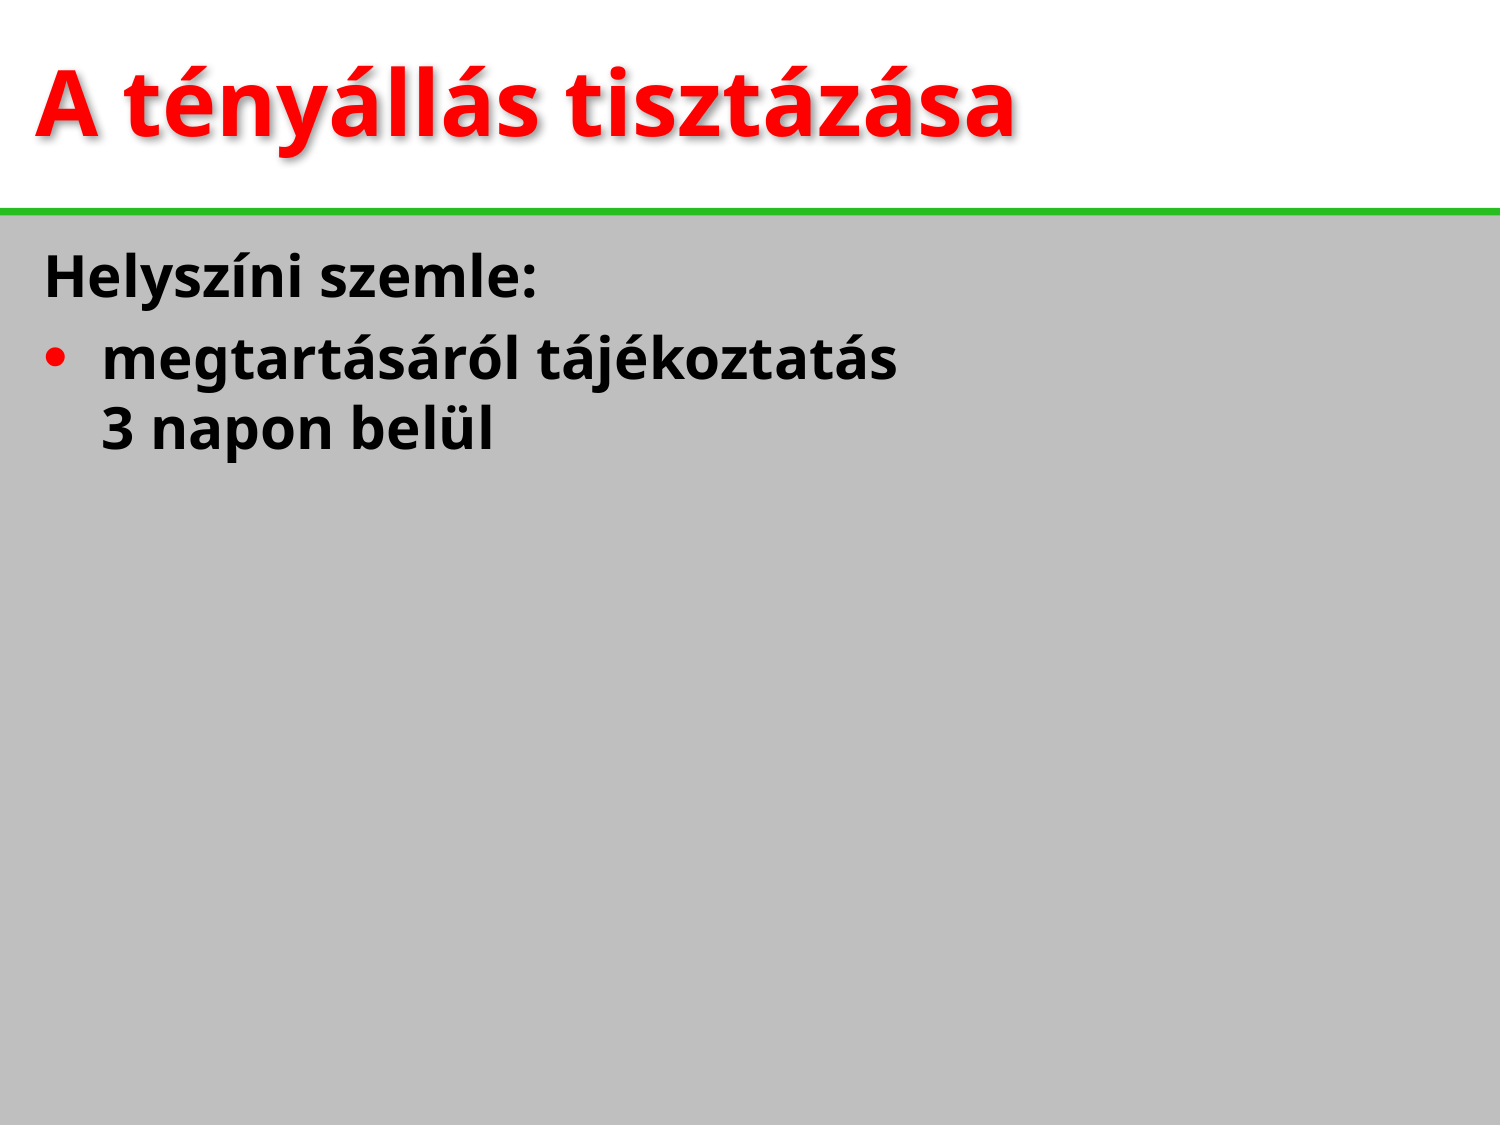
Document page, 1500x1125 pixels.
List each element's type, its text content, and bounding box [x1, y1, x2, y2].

text_box A tényállás tisztázása [0, 0, 1500, 207]
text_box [0, 207, 1500, 1125]
